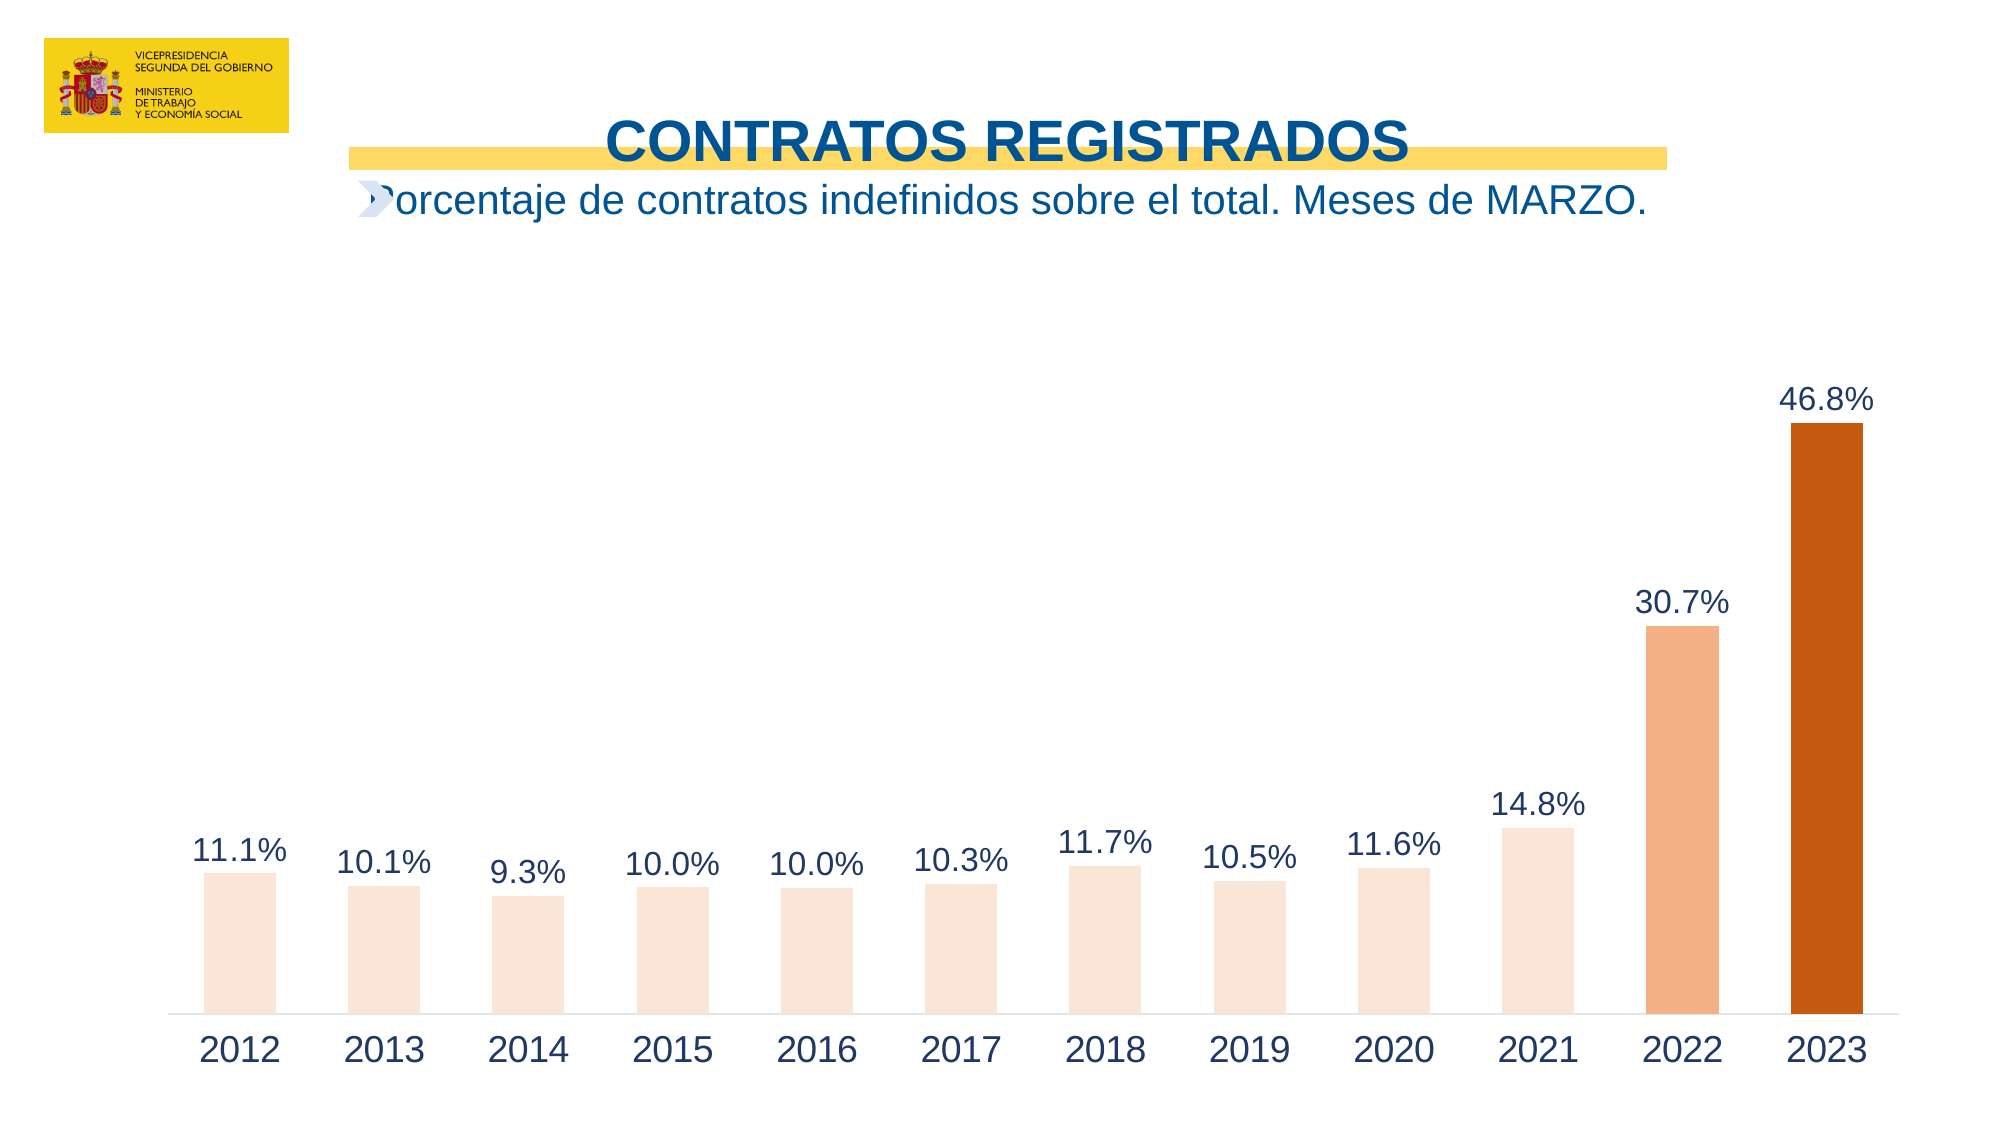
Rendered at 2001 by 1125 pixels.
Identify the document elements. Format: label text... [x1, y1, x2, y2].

text_box [355, 179, 396, 219]
chart [131, 368, 1935, 1086]
picture [44, 38, 289, 134]
text_box CONTRATOS REGISTRADOS Porcentaje de contratos indefinidos sobre el total. Meses de MARZO. [188, 95, 1828, 231]
